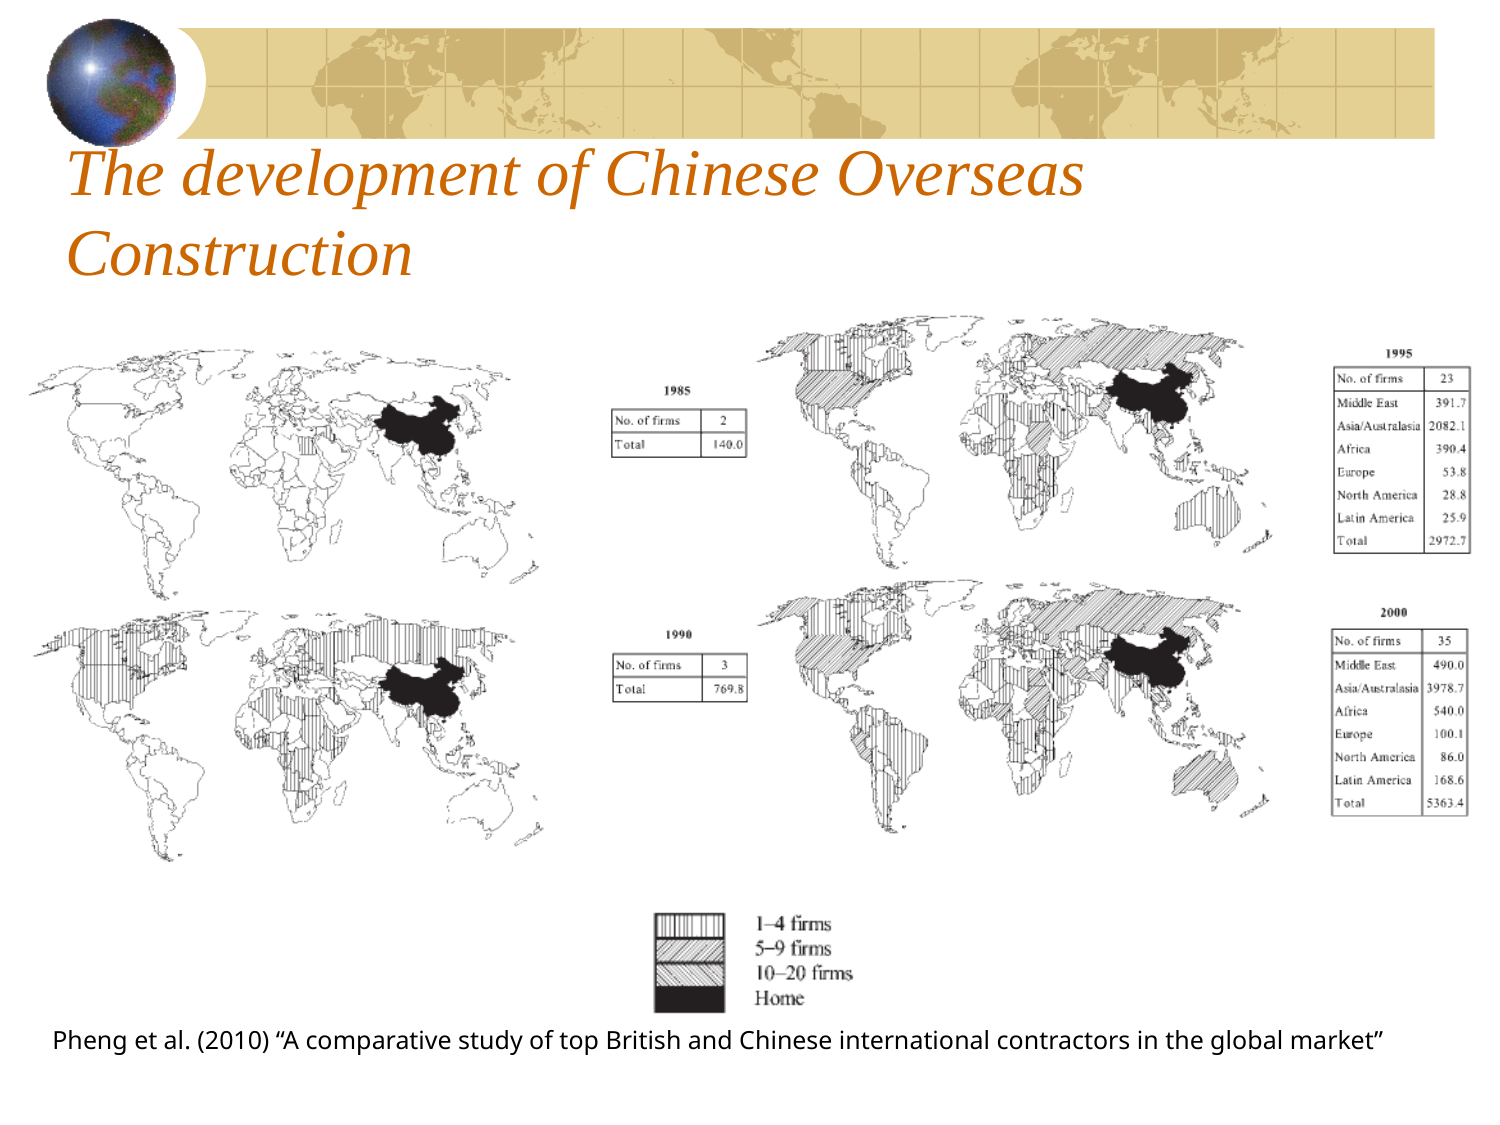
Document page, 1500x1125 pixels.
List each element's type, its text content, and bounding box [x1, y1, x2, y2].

picture [646, 899, 861, 1018]
text_box Pheng et al. (2010) “A comparative study of top British and Chinese international contractors in the global market” [37, 1017, 1479, 1062]
picture [24, 312, 1480, 863]
title The development of Chinese Overseas Construction [50, 174, 1325, 323]
picture [42, 14, 190, 151]
